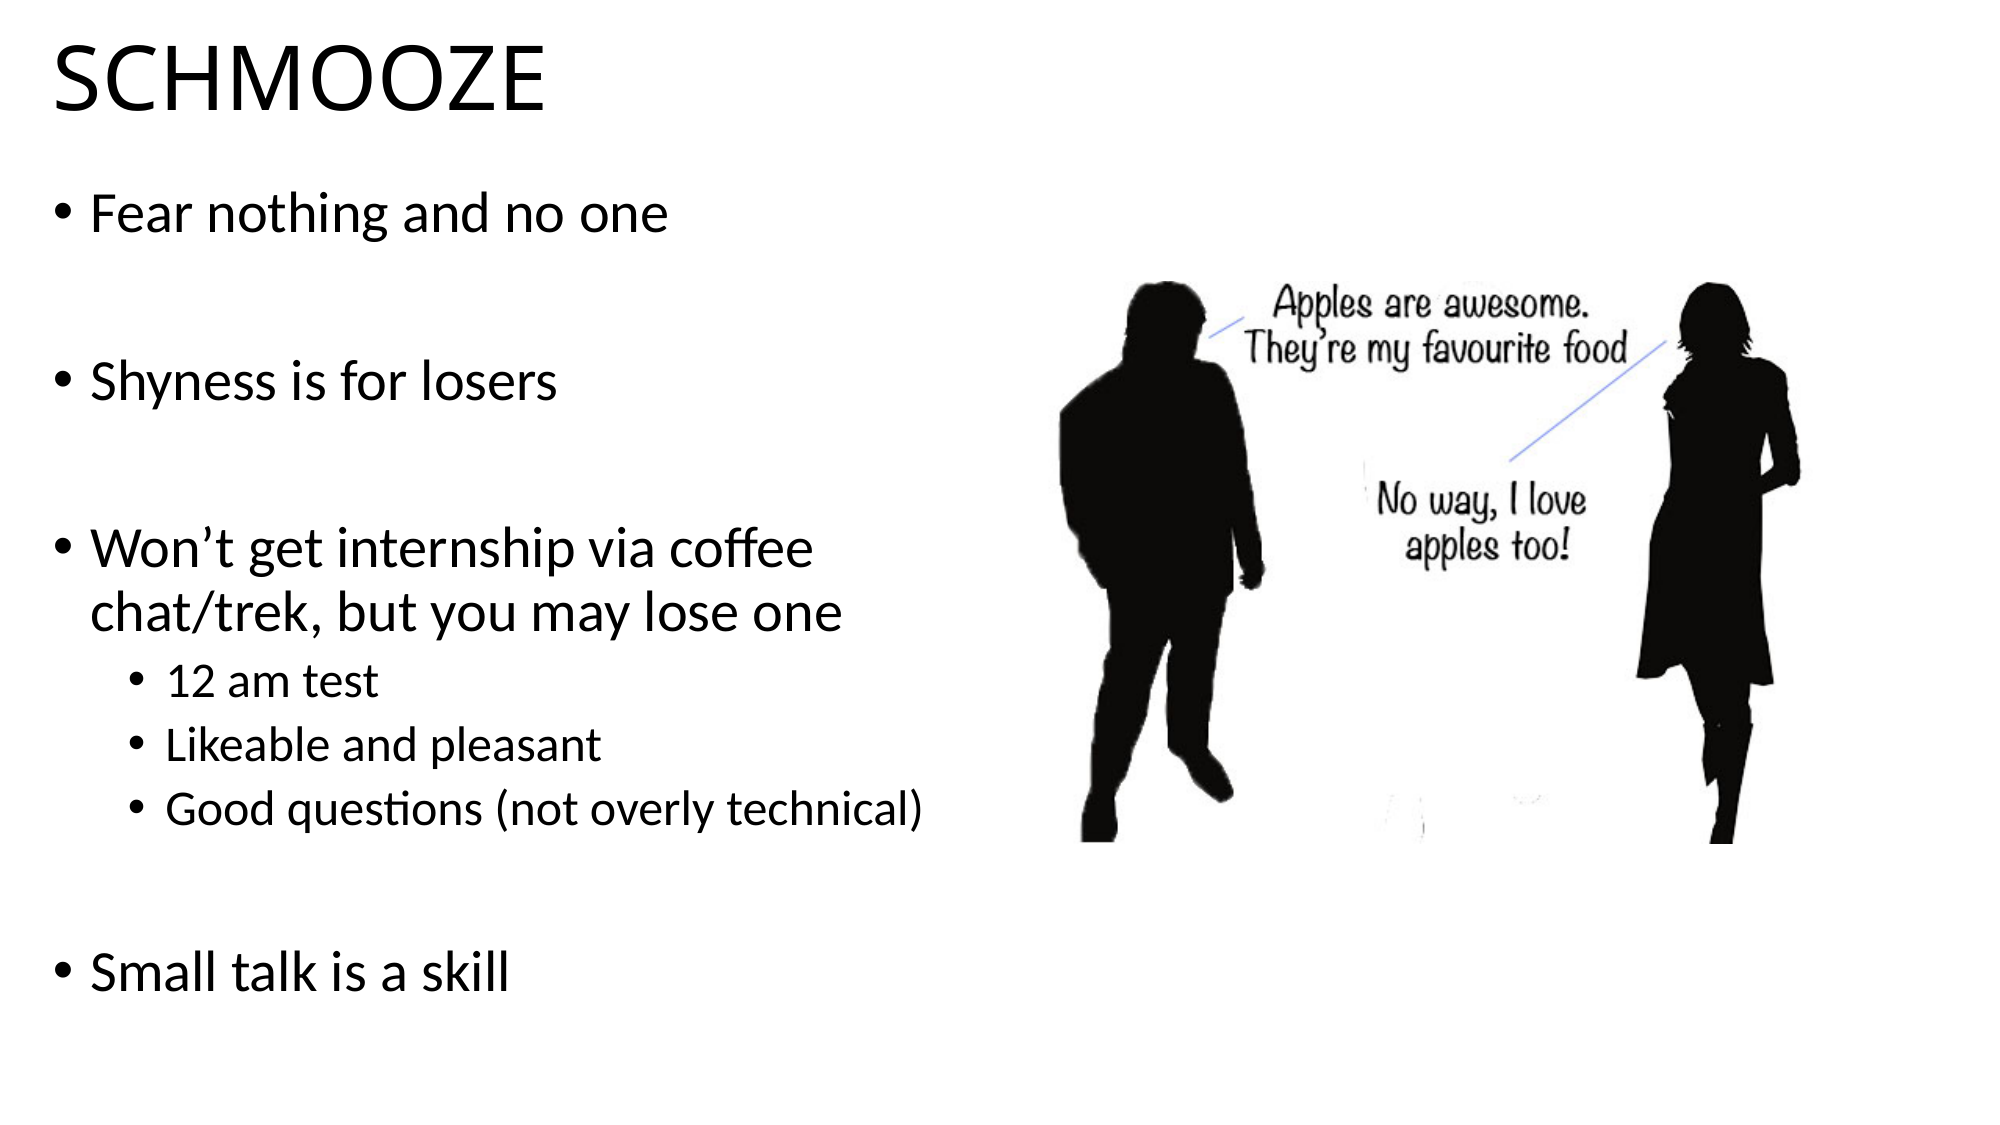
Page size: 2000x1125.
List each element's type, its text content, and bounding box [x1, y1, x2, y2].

list Fear nothing and no one Shyness is for losers Won’t get internship via coffee chat/trek, but you may lose one 12 am test Likeable and pleasant Good questions (not overly technical) Small talk is a skill [37, 174, 1038, 936]
title Schmooze [37, 24, 1805, 138]
picture [999, 281, 1938, 844]
